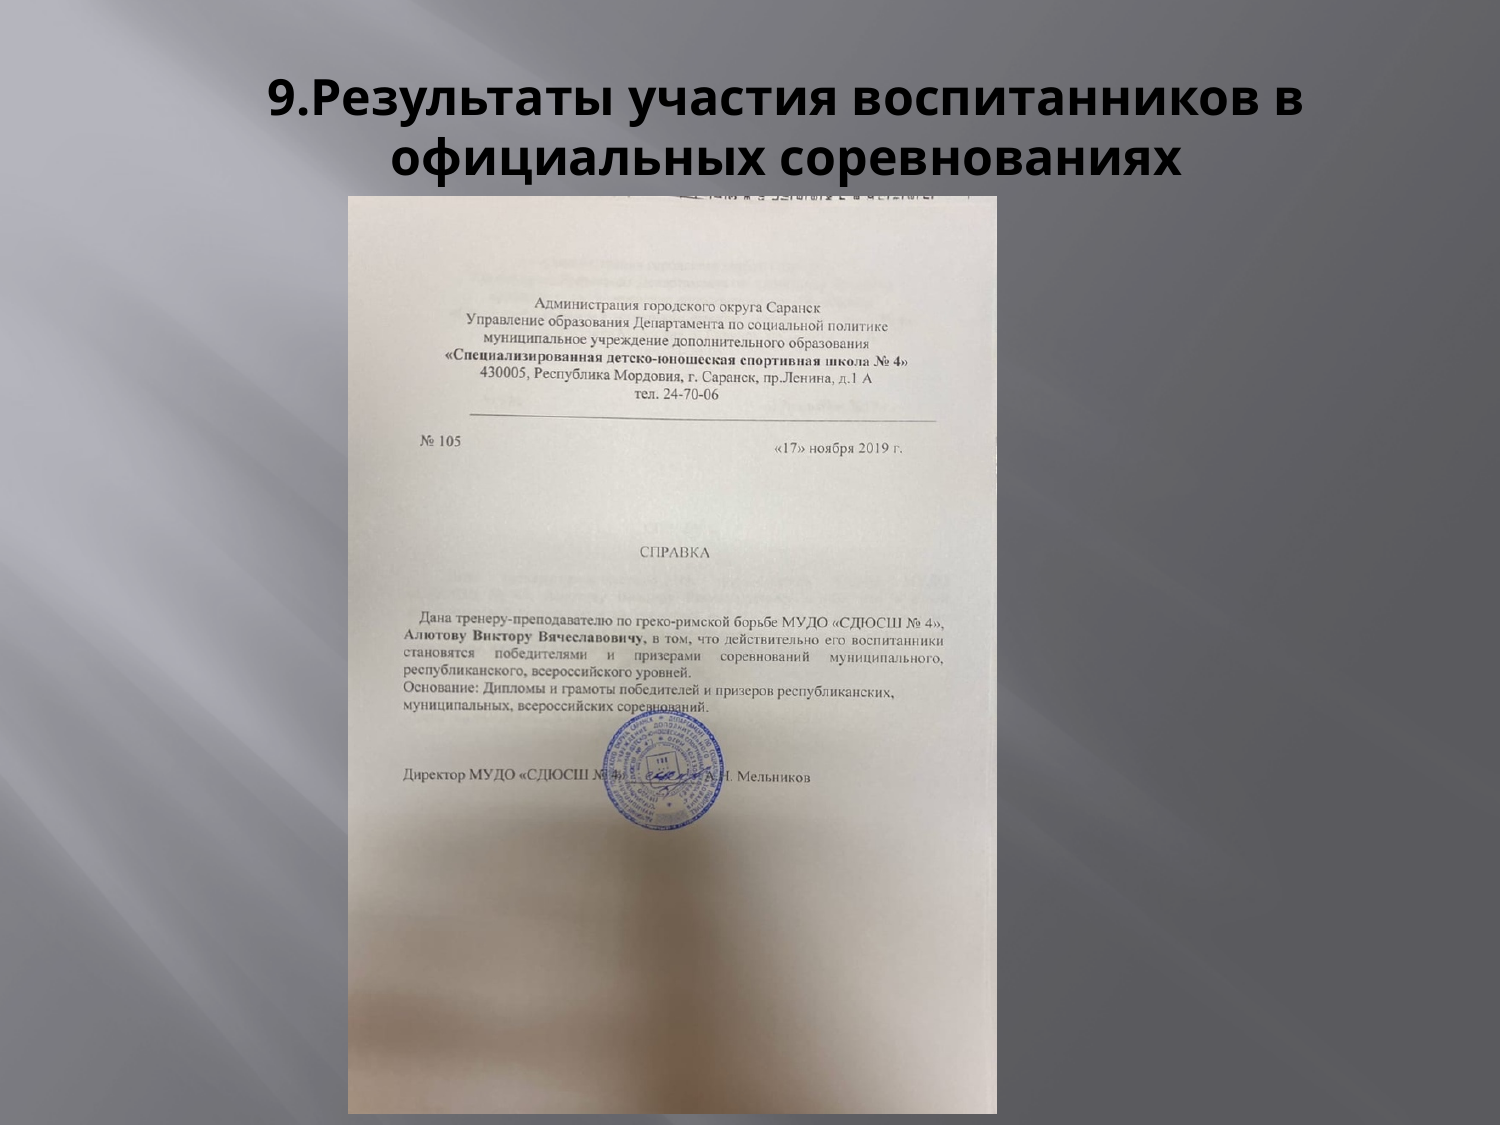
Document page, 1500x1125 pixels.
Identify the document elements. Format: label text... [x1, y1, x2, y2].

title 9.Результаты участия воспитанников в официальных соревнованиях [72, 19, 1500, 232]
picture [348, 195, 998, 1114]
